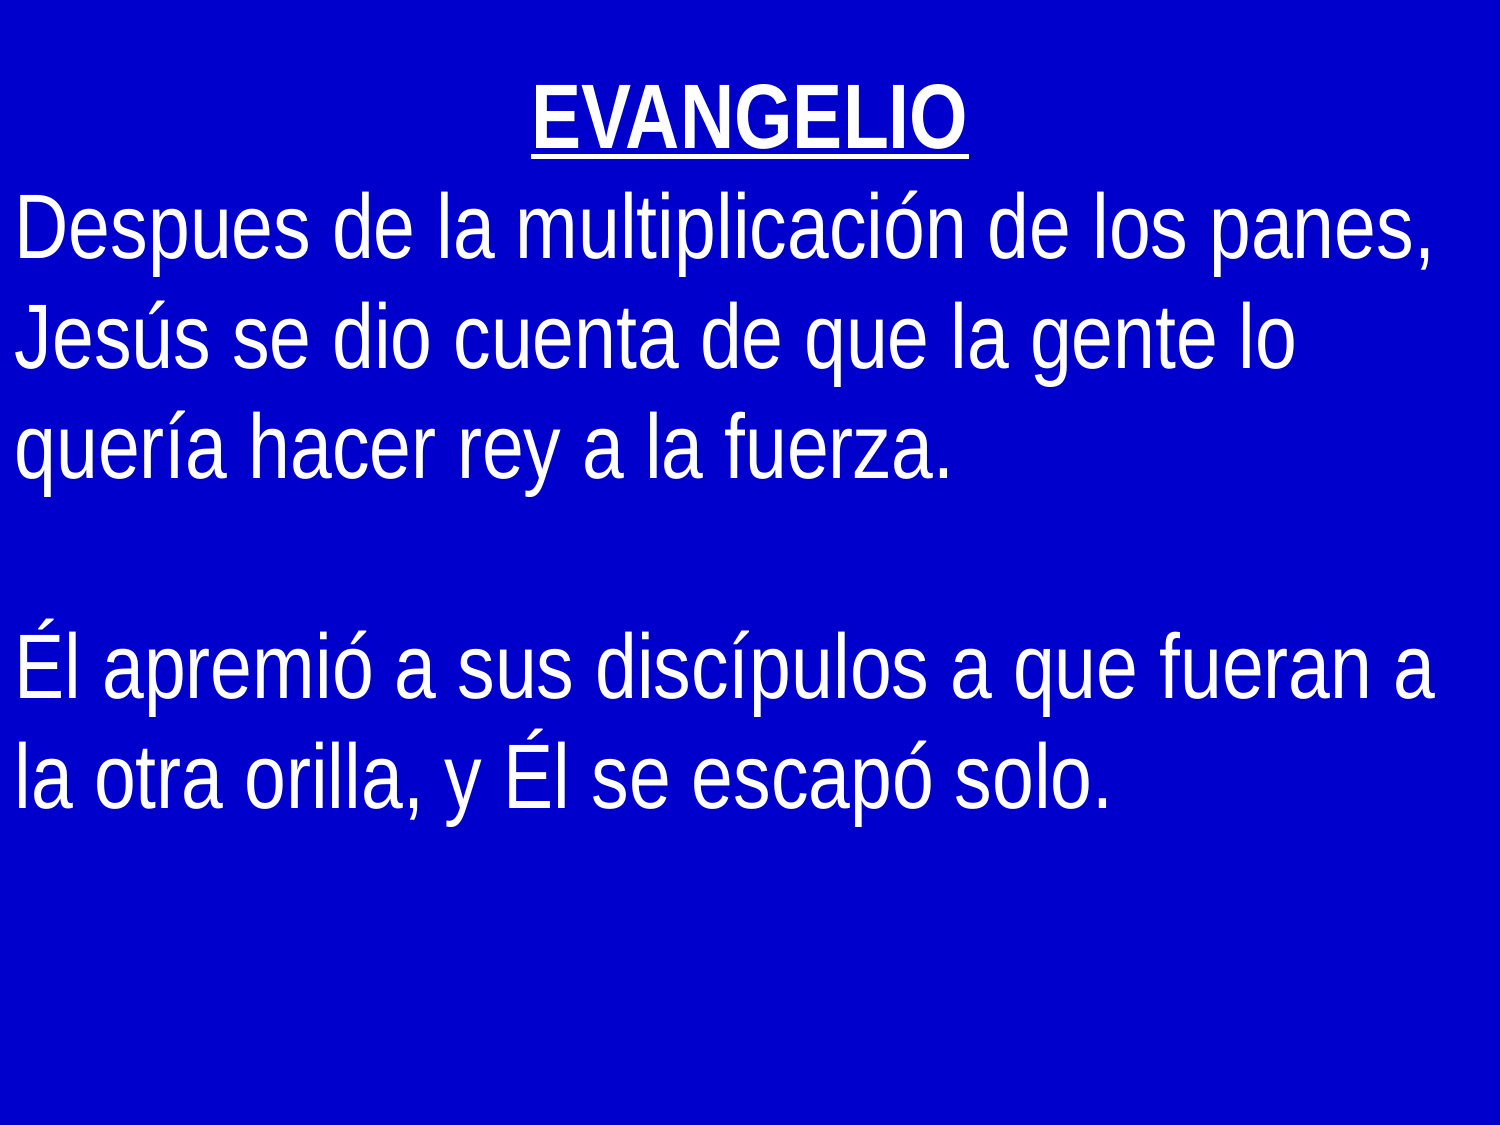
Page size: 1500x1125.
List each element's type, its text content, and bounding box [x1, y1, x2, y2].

text_box EVANGELIO Despues de la multiplicación de los panes, Jesús se dio cuenta de que la gente lo quería hacer rey a la fuerza. Él apremió a sus discípulos a que fueran a la otra orilla, y Él se escapó solo. [0, 49, 1500, 835]
